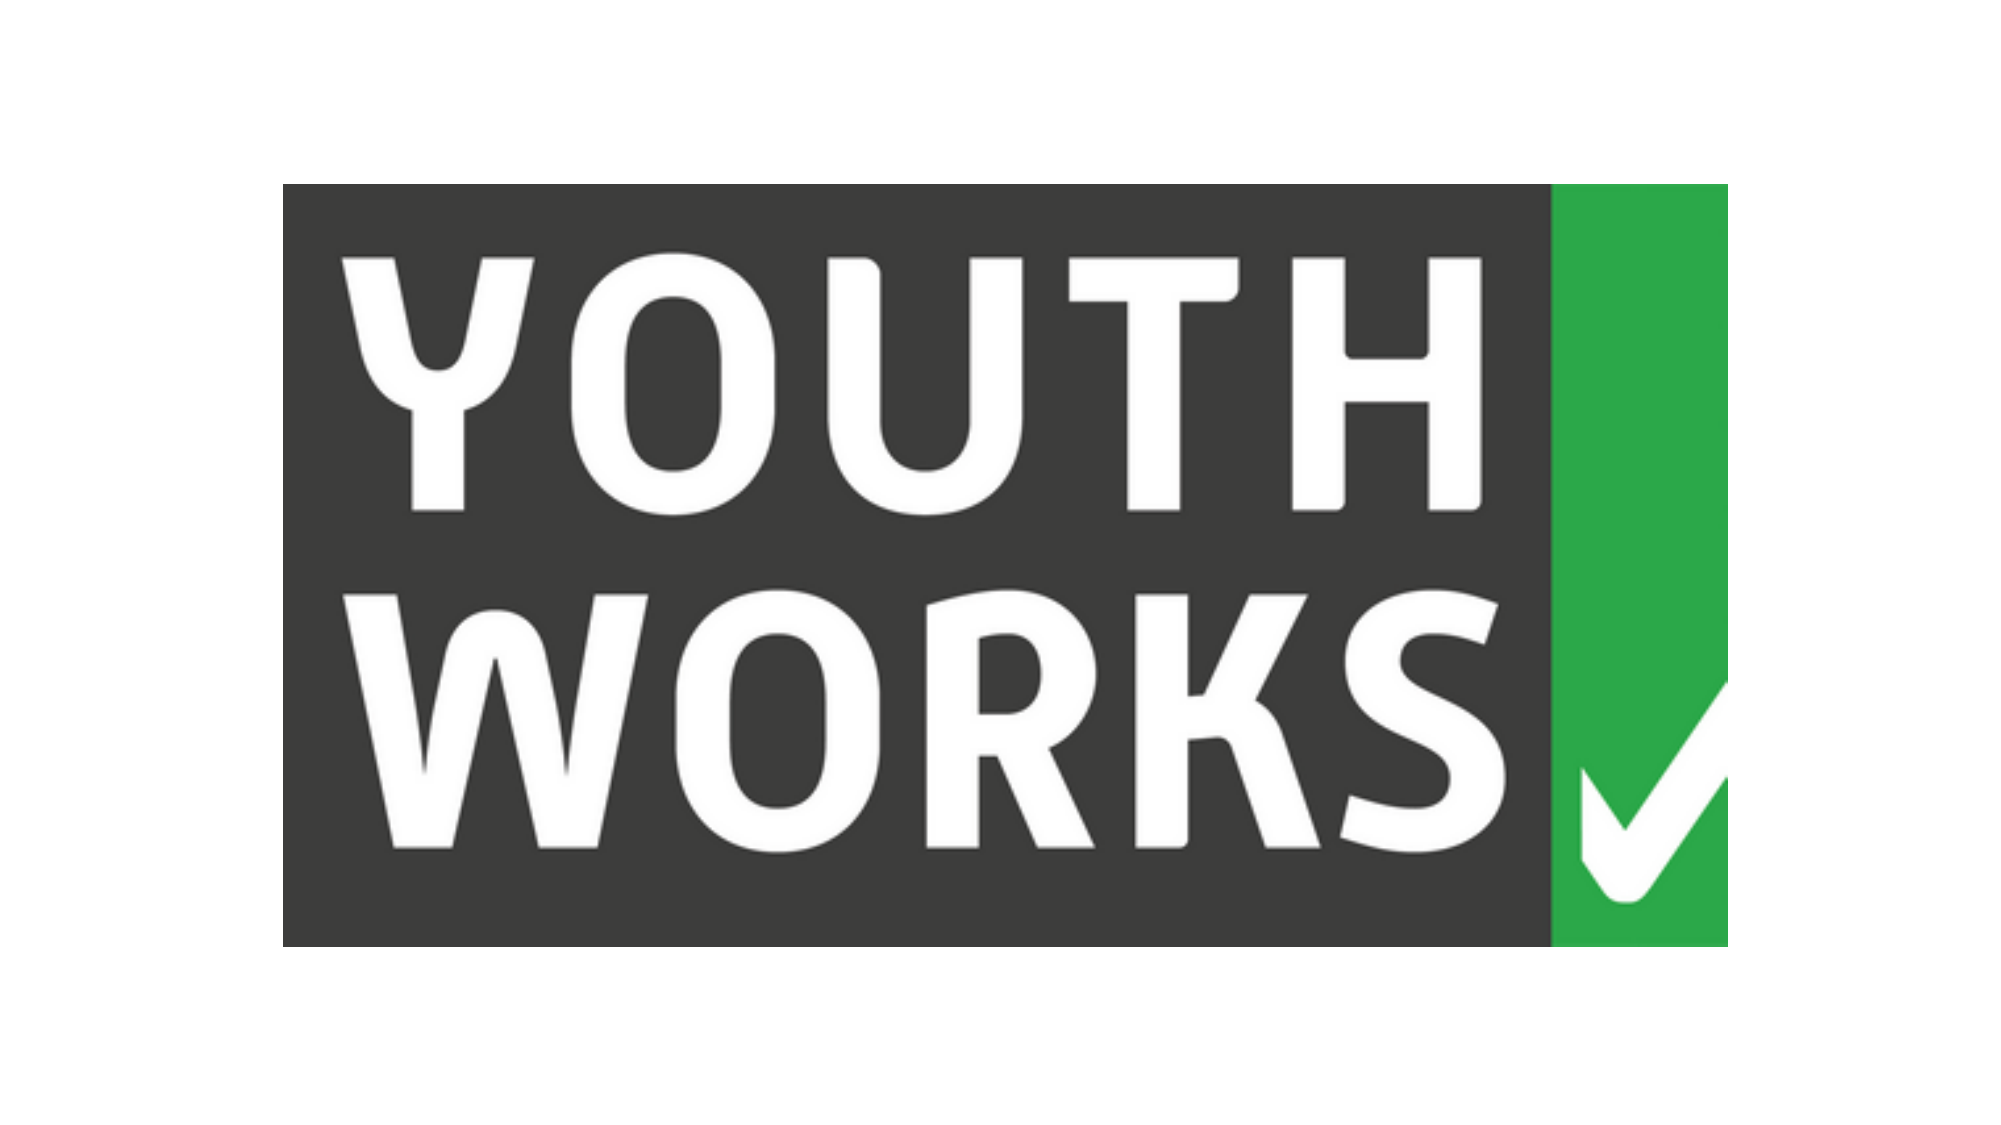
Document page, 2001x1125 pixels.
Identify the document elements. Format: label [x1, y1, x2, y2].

picture [283, 184, 1728, 947]
